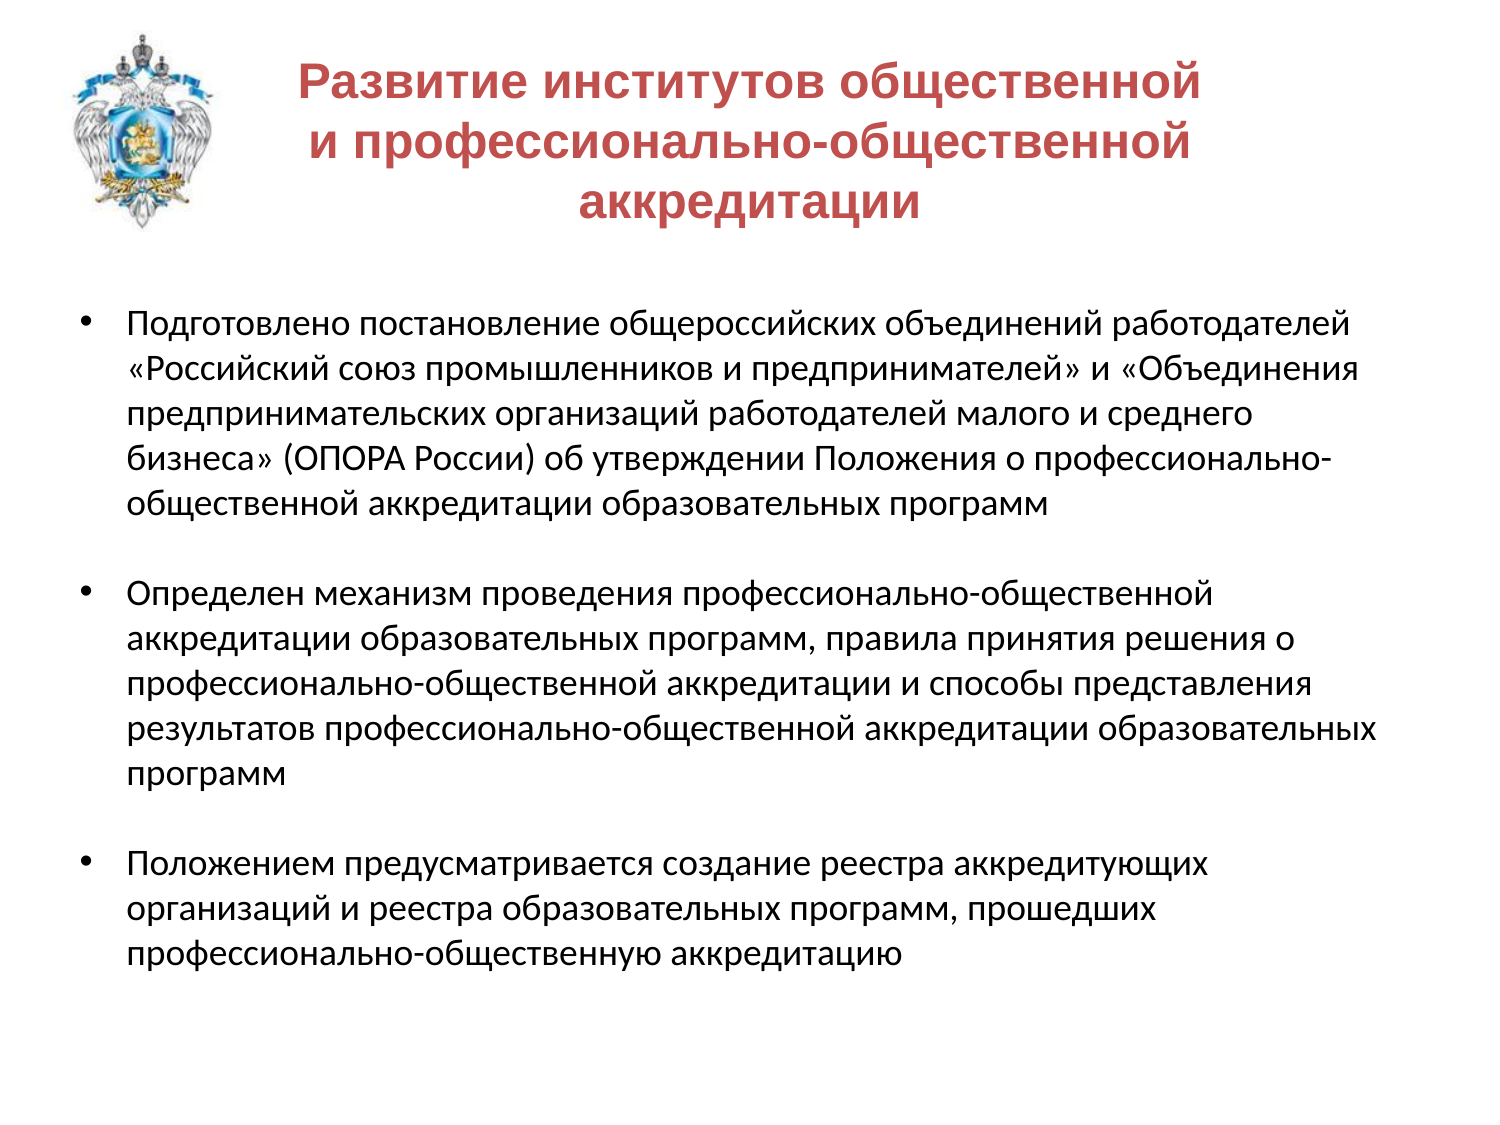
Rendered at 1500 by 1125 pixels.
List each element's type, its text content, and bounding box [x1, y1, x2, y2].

picture [40, 30, 243, 232]
text_box Подготовлено постановление общероссийских объединений работодателей «Российский союз промышленников и предпринимателей» и «Объединения предпринимательских организаций работодателей малого и среднего бизнеса» (ОПОРА России) об утверждении Положения о профессионально-общественной аккредитации образовательных программ Определен механизм проведения профессионально-общественной аккредитации образовательных программ, правила принятия решения о профессионально-общественной аккредитации и способы представления результатов профессионально-общественной аккредитации образовательных программ Положением предусматривается создание реестра аккредитующих организаций и реестра образовательных программ, прошедших профессионально-общественную аккредитацию [64, 290, 1409, 981]
title Развитие институтов общественной и профессионально-общественной аккредитации [246, 45, 1425, 233]
